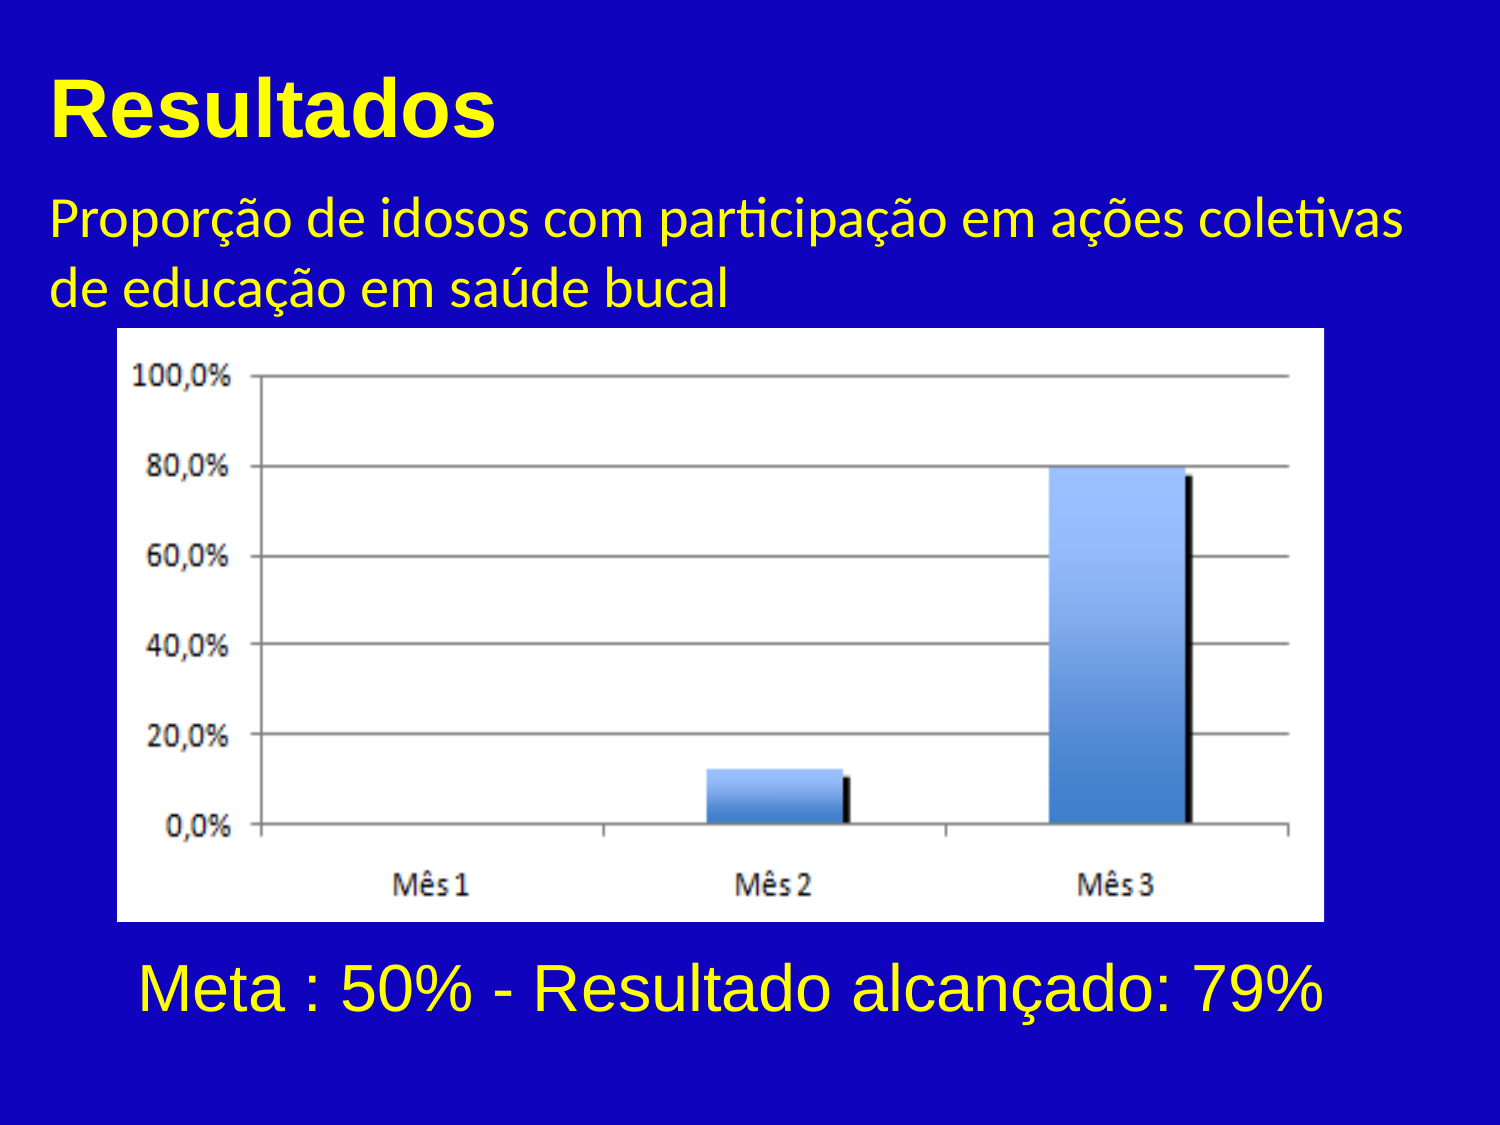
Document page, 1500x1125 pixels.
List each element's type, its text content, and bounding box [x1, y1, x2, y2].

text_box Meta : 50% - Resultado alcançado: 79% [122, 937, 1342, 1033]
text_box Resultados Proporção de idosos com participação em ações coletivas de educação em saúde bucal [35, 46, 1465, 327]
picture [116, 327, 1325, 922]
